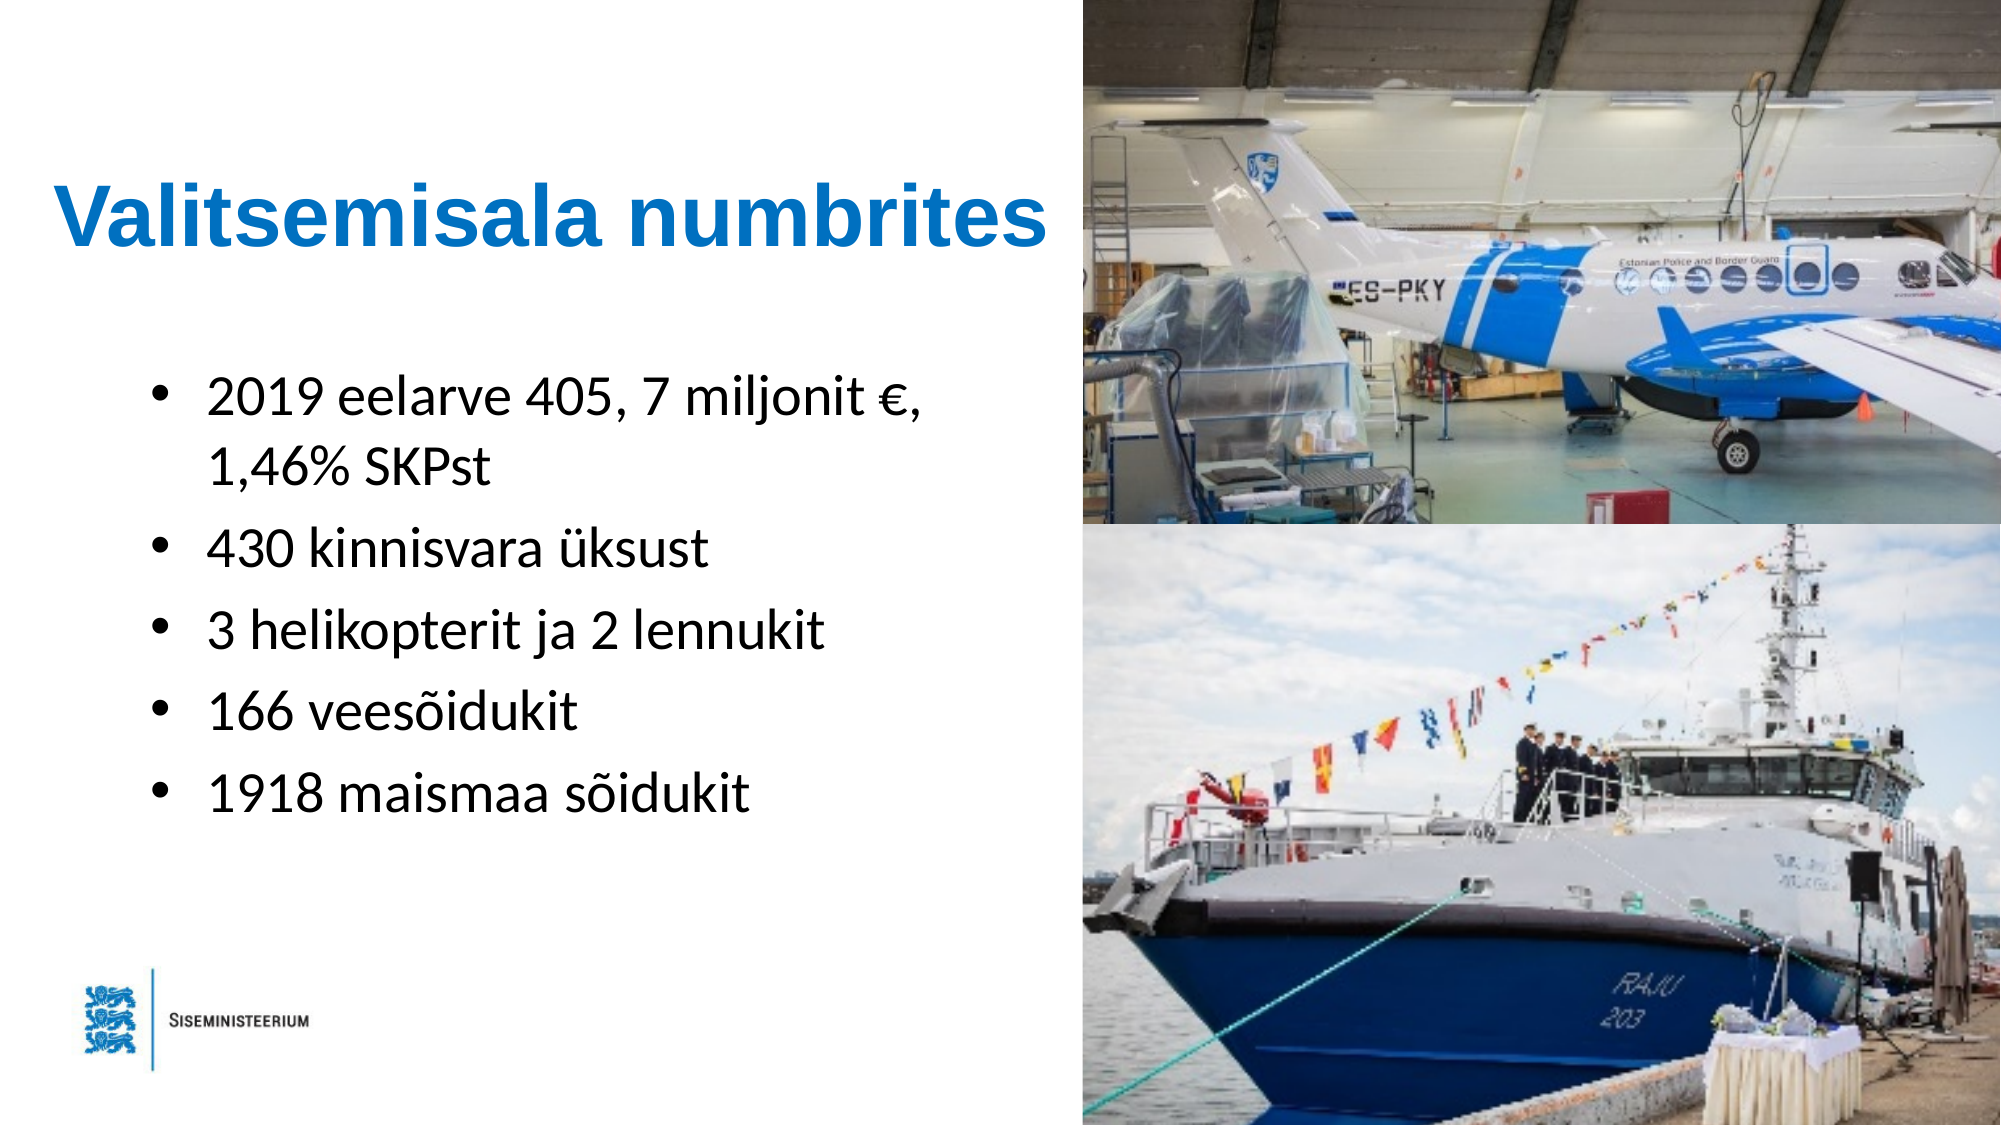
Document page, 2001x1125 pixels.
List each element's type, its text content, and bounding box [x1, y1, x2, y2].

picture [0, 0, 2001, 1125]
list 2019 eelarve 405, 7 miljonit €, 1,46% SKPst 430 kinnisvara üksust 3 helikopterit ja 2 lennukit 166 veesõidukit 1918 maismaa sõidukit [135, 349, 1031, 1016]
title Valitsemisala numbrites [38, 117, 1077, 305]
